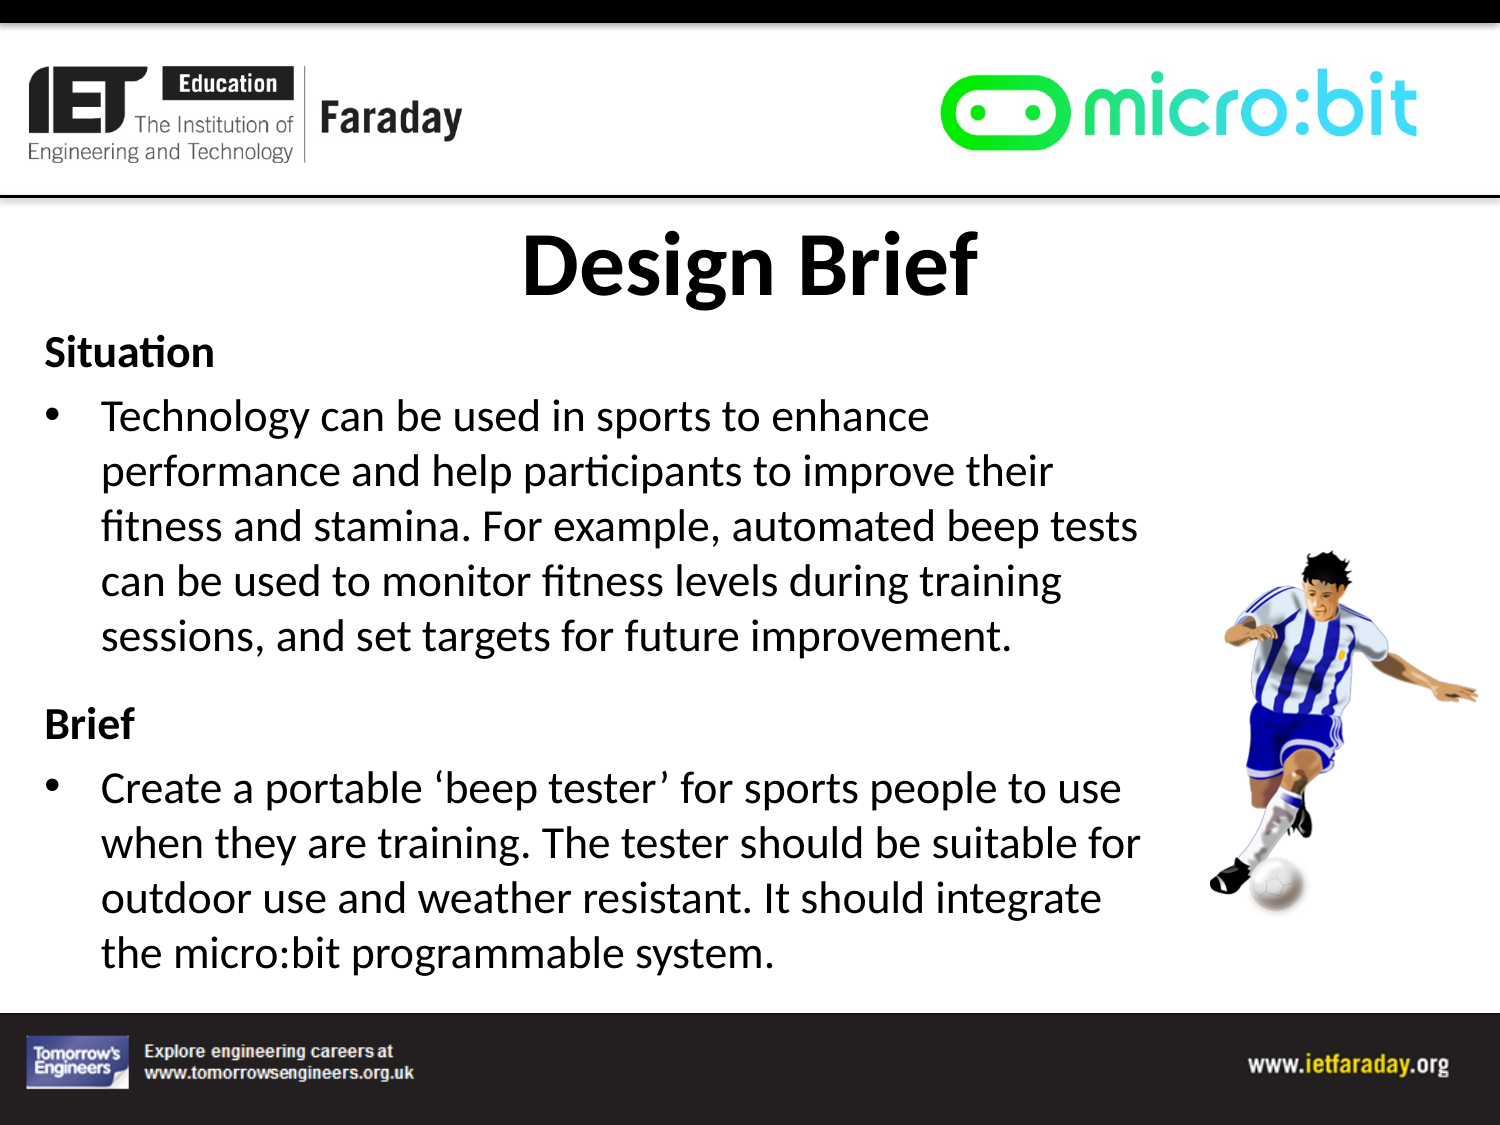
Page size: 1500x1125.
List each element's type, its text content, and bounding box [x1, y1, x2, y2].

picture [1210, 550, 1478, 920]
picture [29, 66, 462, 163]
picture [926, 62, 1424, 160]
picture [0, 1013, 1500, 1125]
title Design Brief [75, 196, 1425, 327]
list Situation Technology can be used in sports to enhance performance and help participants to improve their fitness and stamina. For example, automated beep tests can be used to monitor fitness levels during training sessions, and set targets for future improvement. Brief Create a portable ‘beep tester’ for sports people to use when they are training. The tester should be suitable for outdoor use and weather resistant. It should integrate the micro:bit programmable system. [29, 314, 1164, 1006]
